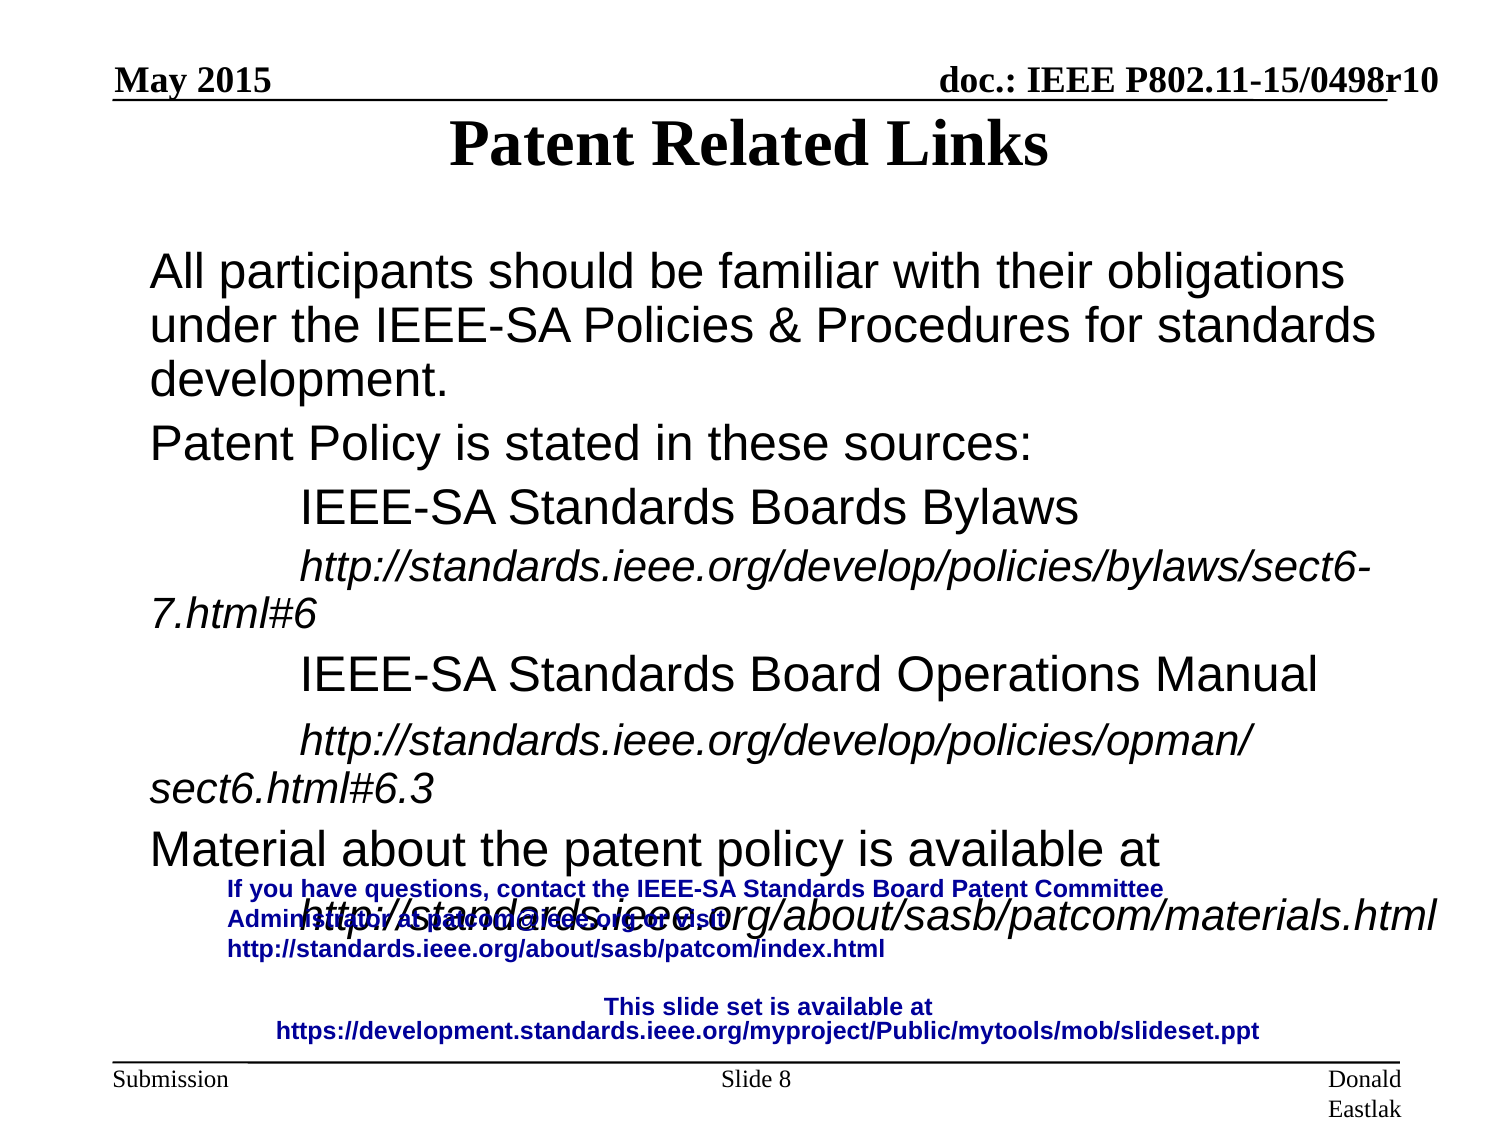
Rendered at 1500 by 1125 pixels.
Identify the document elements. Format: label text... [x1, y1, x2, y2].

text_box If you have questions, contact the IEEE-SA Standards Board Patent Committee Administrator at patcom@ieee.org or visit http://standards.ieee.org/about/sasb/patcom/index.html This slide set is available at https://development.standards.ieee.org/myproject/Public/mytools/mob/slideset.ppt [212, 865, 1325, 1052]
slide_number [114, 54, 290, 100]
title Patent Related Links [75, 45, 1425, 233]
list All participants should be familiar with their obligations under the IEEE-SA Policies & Procedures for standards development. Patent Policy is stated in these sources: IEEE-SA Standards Boards Bylaws http://standards.ieee.org/develop/policies/bylaws/sect6-7.html#6 IEEE-SA Standards Board Operations Manual http://standards.ieee.org/develop/policies/opman/sect6.html#6.3 Material about the patent policy is available at http://standards.ieee.org/about/sasb/patcom/materials.html [12, 237, 1488, 875]
slide_number Slide 8 [712, 1062, 800, 1093]
footer Donald Eastlake 3rd, Huawei Technologies [1325, 1062, 1402, 1093]
